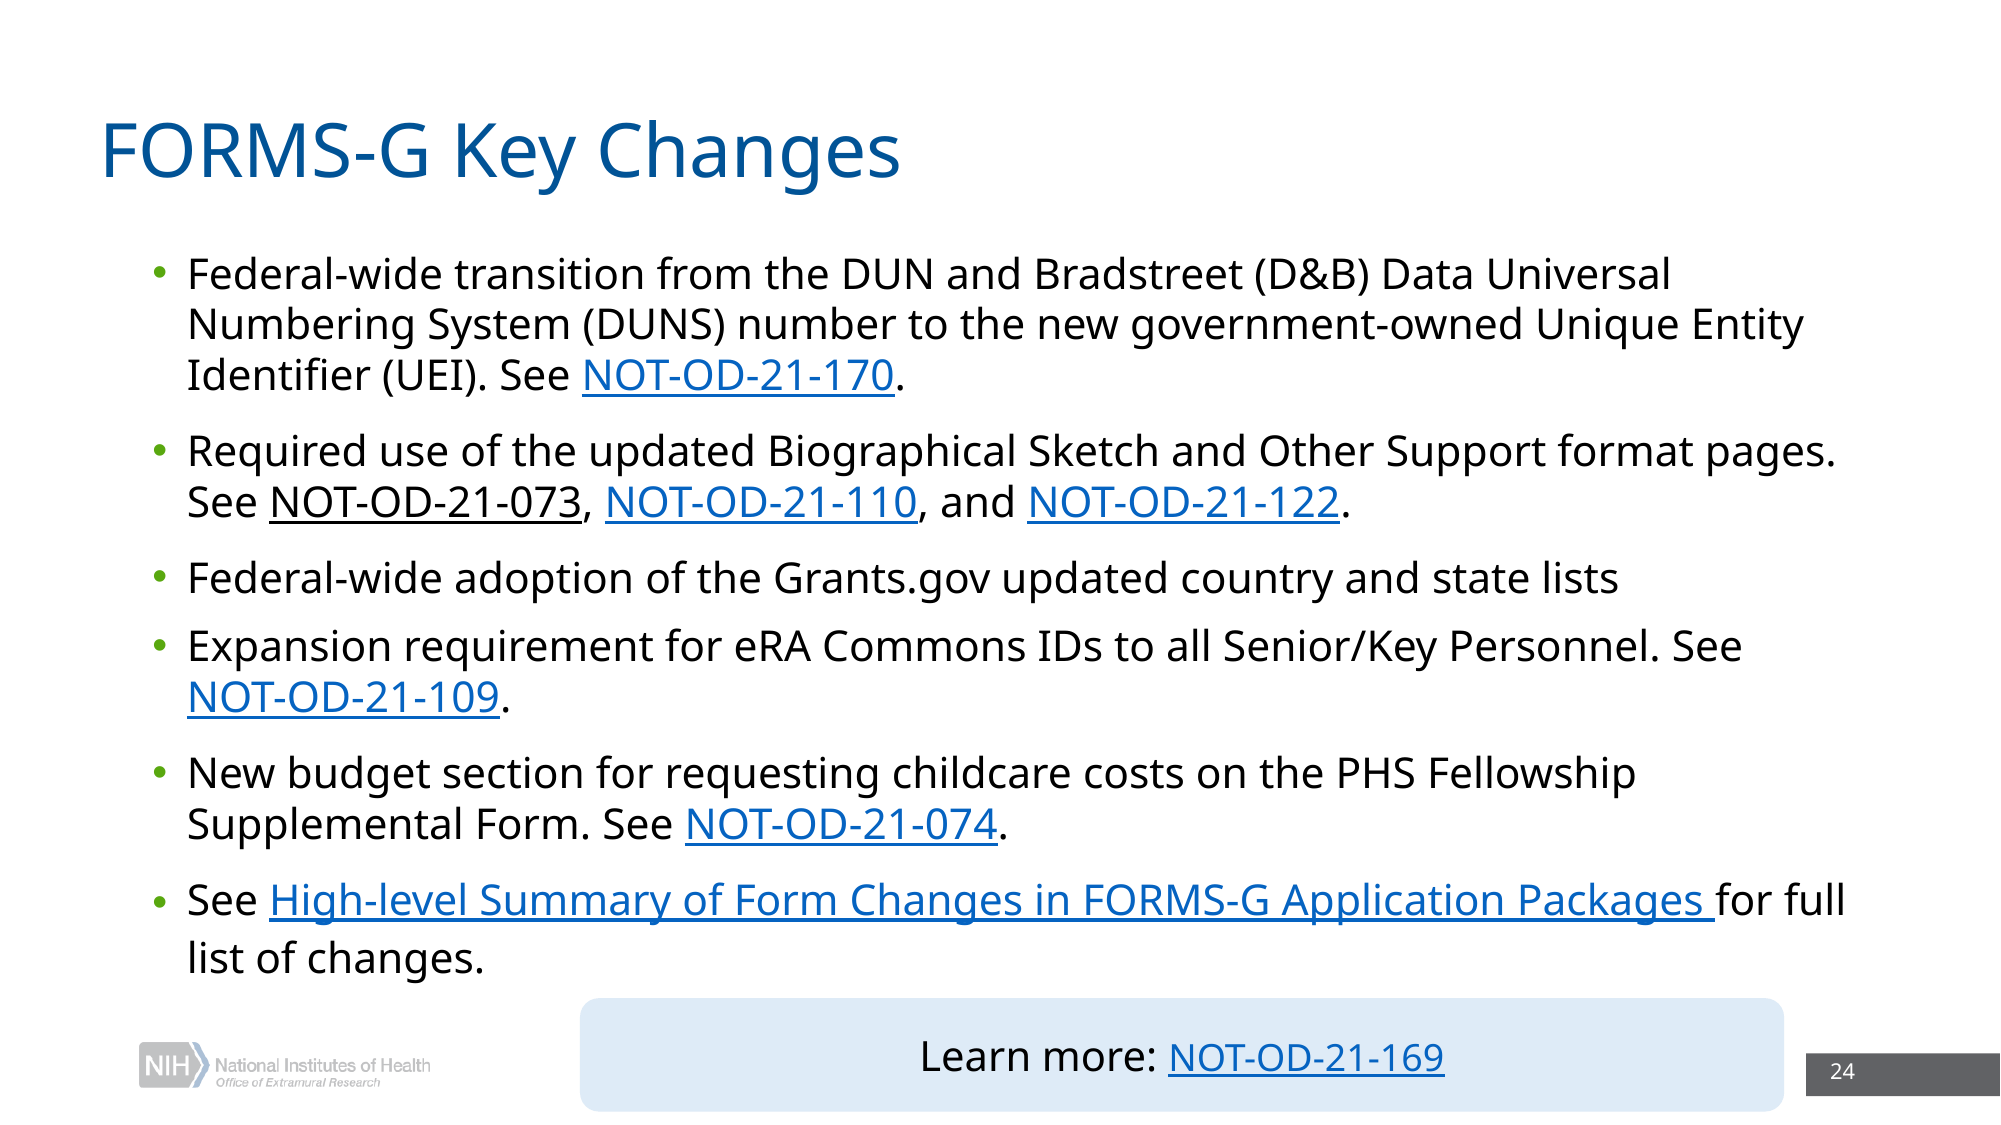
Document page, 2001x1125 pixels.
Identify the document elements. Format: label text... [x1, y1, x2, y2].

title FORMS-G Key Changes [84, 44, 1946, 263]
picture [139, 1042, 430, 1088]
slide_number 24 [1782, 1042, 1870, 1103]
text_box Learn more: NOT-OD-21-169 [579, 998, 1785, 1112]
list Federal-wide transition from the DUN and Bradstreet (D&B) Data Universal Numbering System (DUNS) number to the new government-owned Unique Entity Identifier (UEI). See NOT-OD-21-170. Required use of the updated Biographical Sketch and Other Support format pages. See NOT-OD-21-073, NOT-OD-21-110, and NOT-OD-21-122. Federal-wide adoption of the Grants.gov updated country and state lists Expansion requirement for eRA Commons IDs to all Senior/Key Personnel. See NOT-OD-21-109. New budget section for requesting childcare costs on the PHS Fellowship Supplemental Form. See NOT-OD-21-074. See High-level Summary of Form Changes in FORMS-G Application Packages for full list of changes. [137, 263, 1863, 999]
